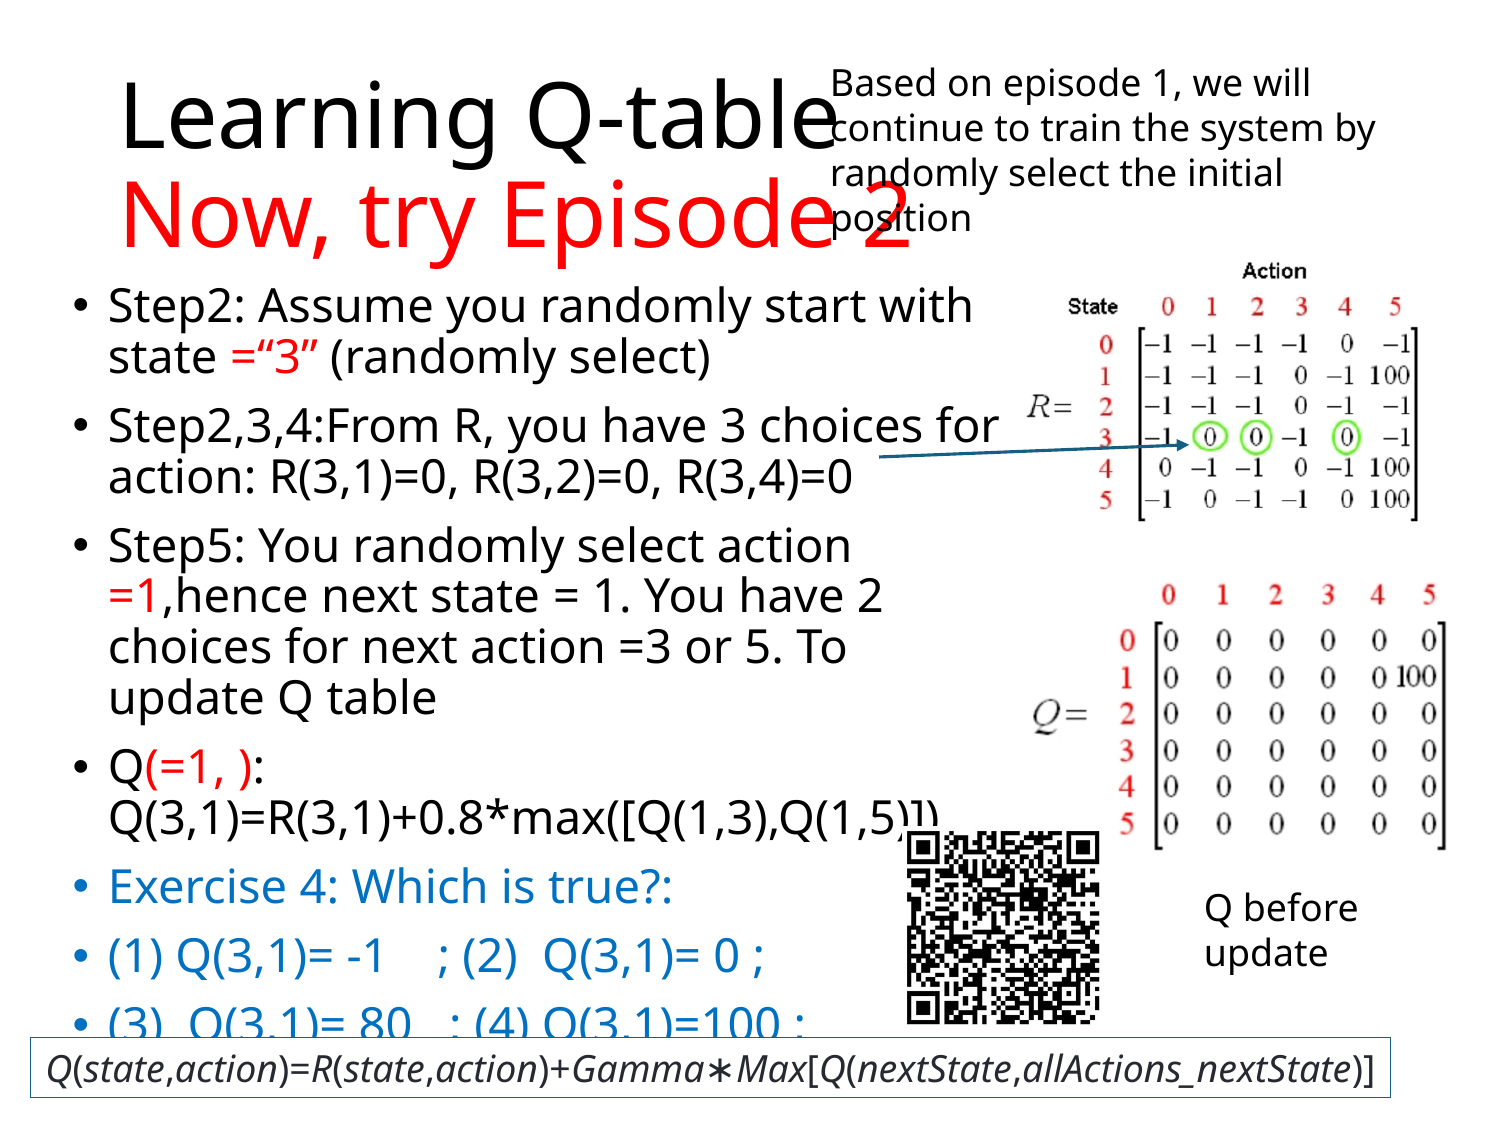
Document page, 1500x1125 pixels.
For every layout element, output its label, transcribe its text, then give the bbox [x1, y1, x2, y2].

picture [901, 561, 1461, 1029]
footer Reinforcement-learning v241130a [496, 1098, 1004, 1103]
text_box Q before update [1189, 876, 1378, 982]
title Learning Q-table Now, try Episode 2 [103, 59, 815, 278]
text_box Based on episode 1, we will continue to train the system by randomly select the initial position [815, 51, 1445, 292]
text_box Q(state,action)=R(state,action)+Gamma∗Max[Q(nextState,allActions_nextState​)] [30, 1037, 1391, 1098]
slide_number 21 [1059, 1042, 1397, 1103]
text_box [878, 444, 1190, 458]
picture [1020, 253, 1422, 530]
